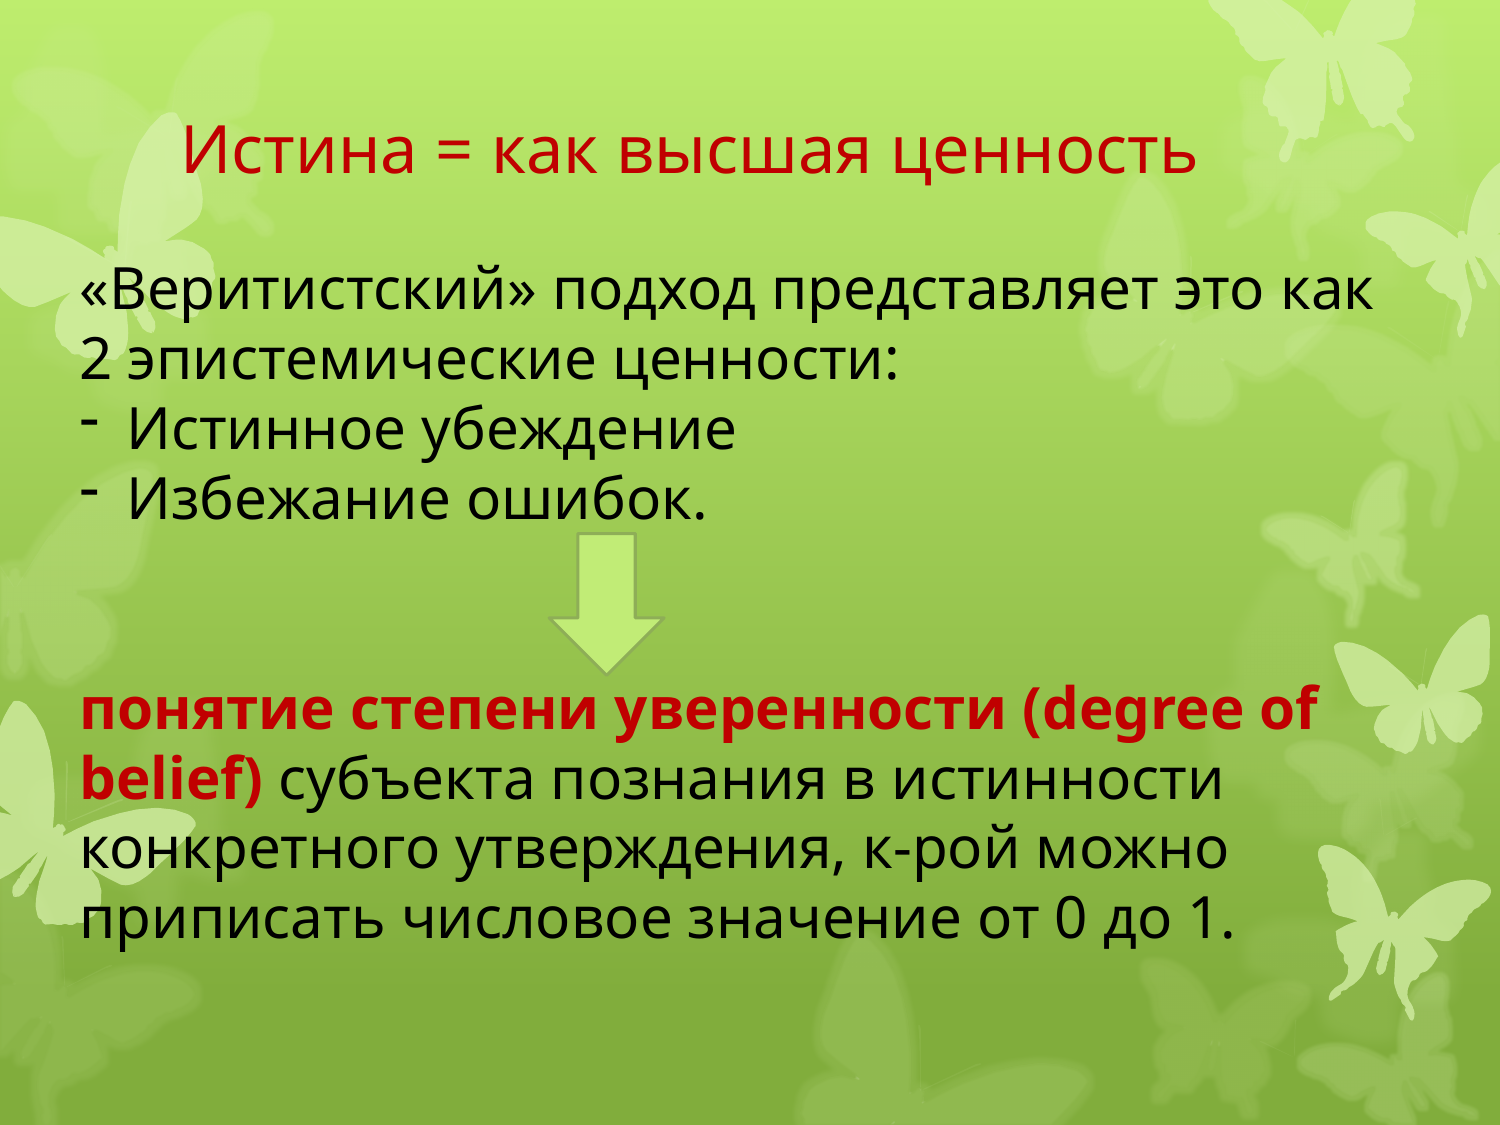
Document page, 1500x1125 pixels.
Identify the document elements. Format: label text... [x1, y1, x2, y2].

title Истина = как высшая ценность [165, 110, 1335, 243]
text_box «Веритистский» подход представляет это как 2 эпистемические ценности: Истинное убеждение Избежание ошибок. понятие степени уверенности (degree of belief) субъекта познания в истинности конкретного утверждения, к-рой можно приписать числовое значение от 0 до 1. [64, 243, 1436, 958]
text_box [547, 532, 666, 677]
